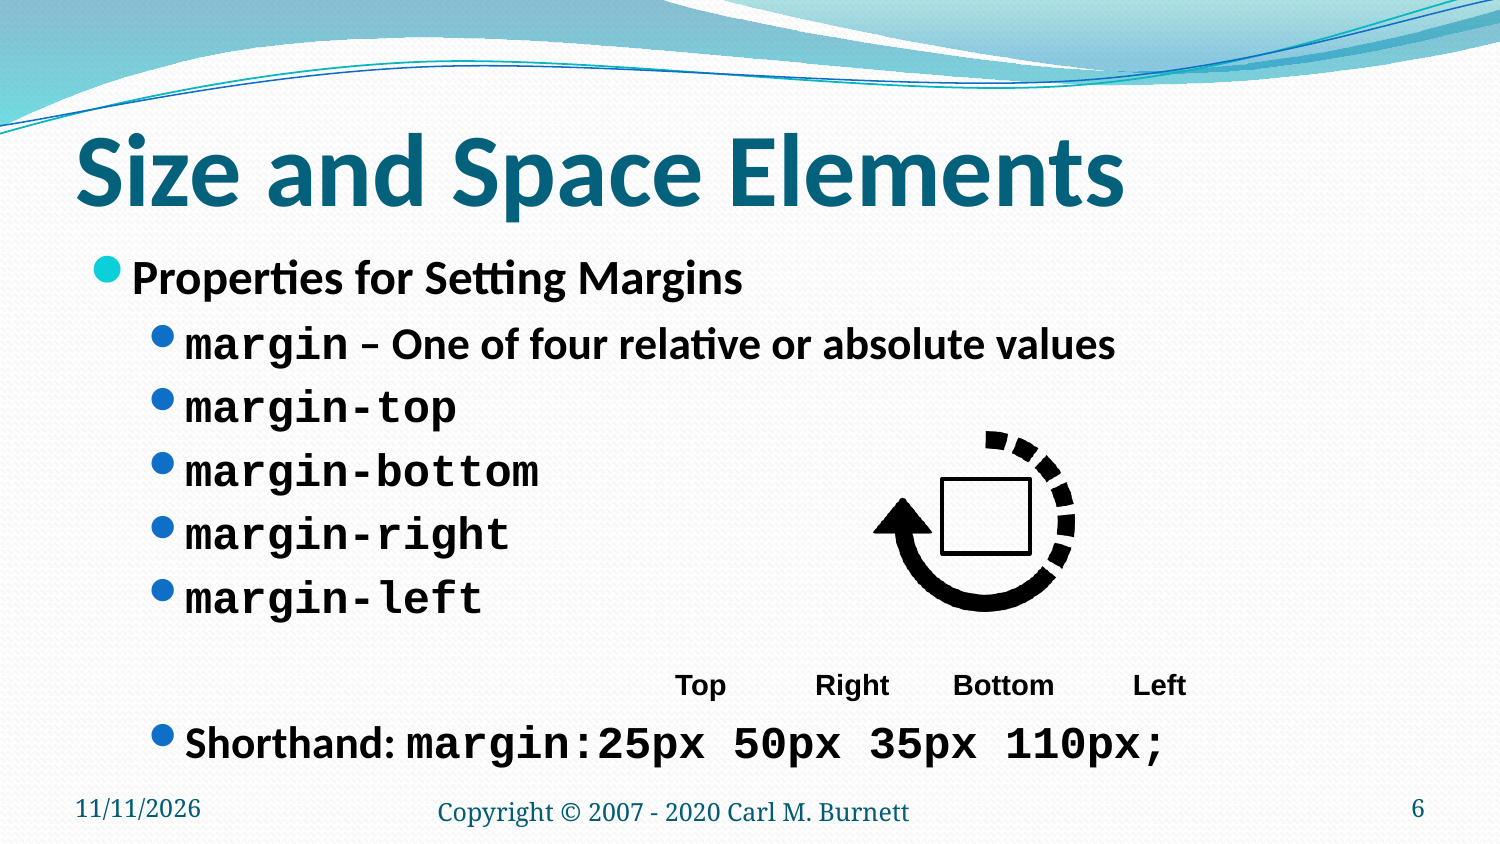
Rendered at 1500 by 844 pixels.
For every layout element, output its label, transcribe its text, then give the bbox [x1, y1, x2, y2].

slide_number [75, 782, 425, 827]
title Size and Space Elements [75, 86, 1425, 228]
title A 2-Column Web Page with Liquid Widths [652, 421, 1207, 723]
list Properties for Setting Margins margin – One of four relative or absolute values margin-top margin-bottom margin-right margin-left Shorthand: margin:25px 50px 35px 110px; [75, 238, 1425, 779]
slide_number 6 [1299, 782, 1425, 827]
footer Copyright © 2007 - 2020 Carl M. Burnett [437, 782, 988, 827]
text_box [659, 420, 1203, 711]
